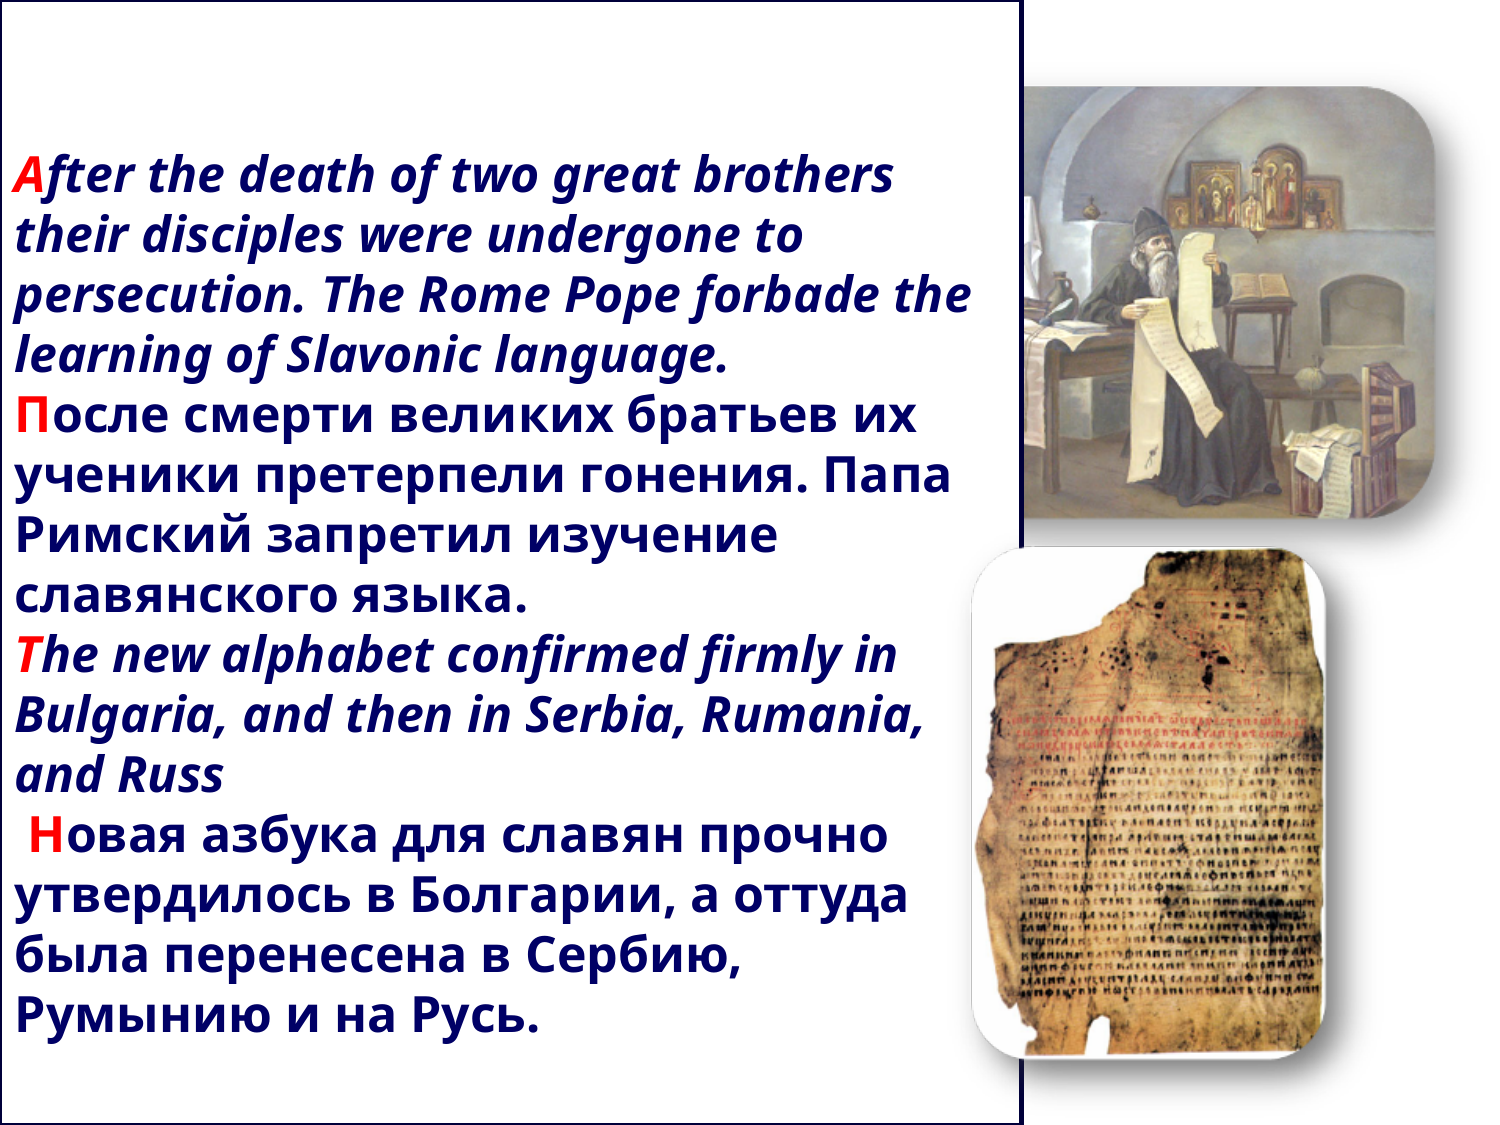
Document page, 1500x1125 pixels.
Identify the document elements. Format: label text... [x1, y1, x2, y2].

picture [846, 54, 1500, 1125]
title After the death of two great brothers their disciples were undergone to persecution. The Rome Pope forbade the learning of Slavonic language. После смерти великих братьев их ученики претерпели гонения. Папа Римский запретил изучение славянского языка. The new alphabet confirmed firmly in Bulgaria, and then in Serbia, Rumania, and Russ Новая азбука для славян прочно утвердилось в Болгарии, а оттуда была перенесена в Сербию, Румынию и на Русь. [0, 0, 1024, 1125]
